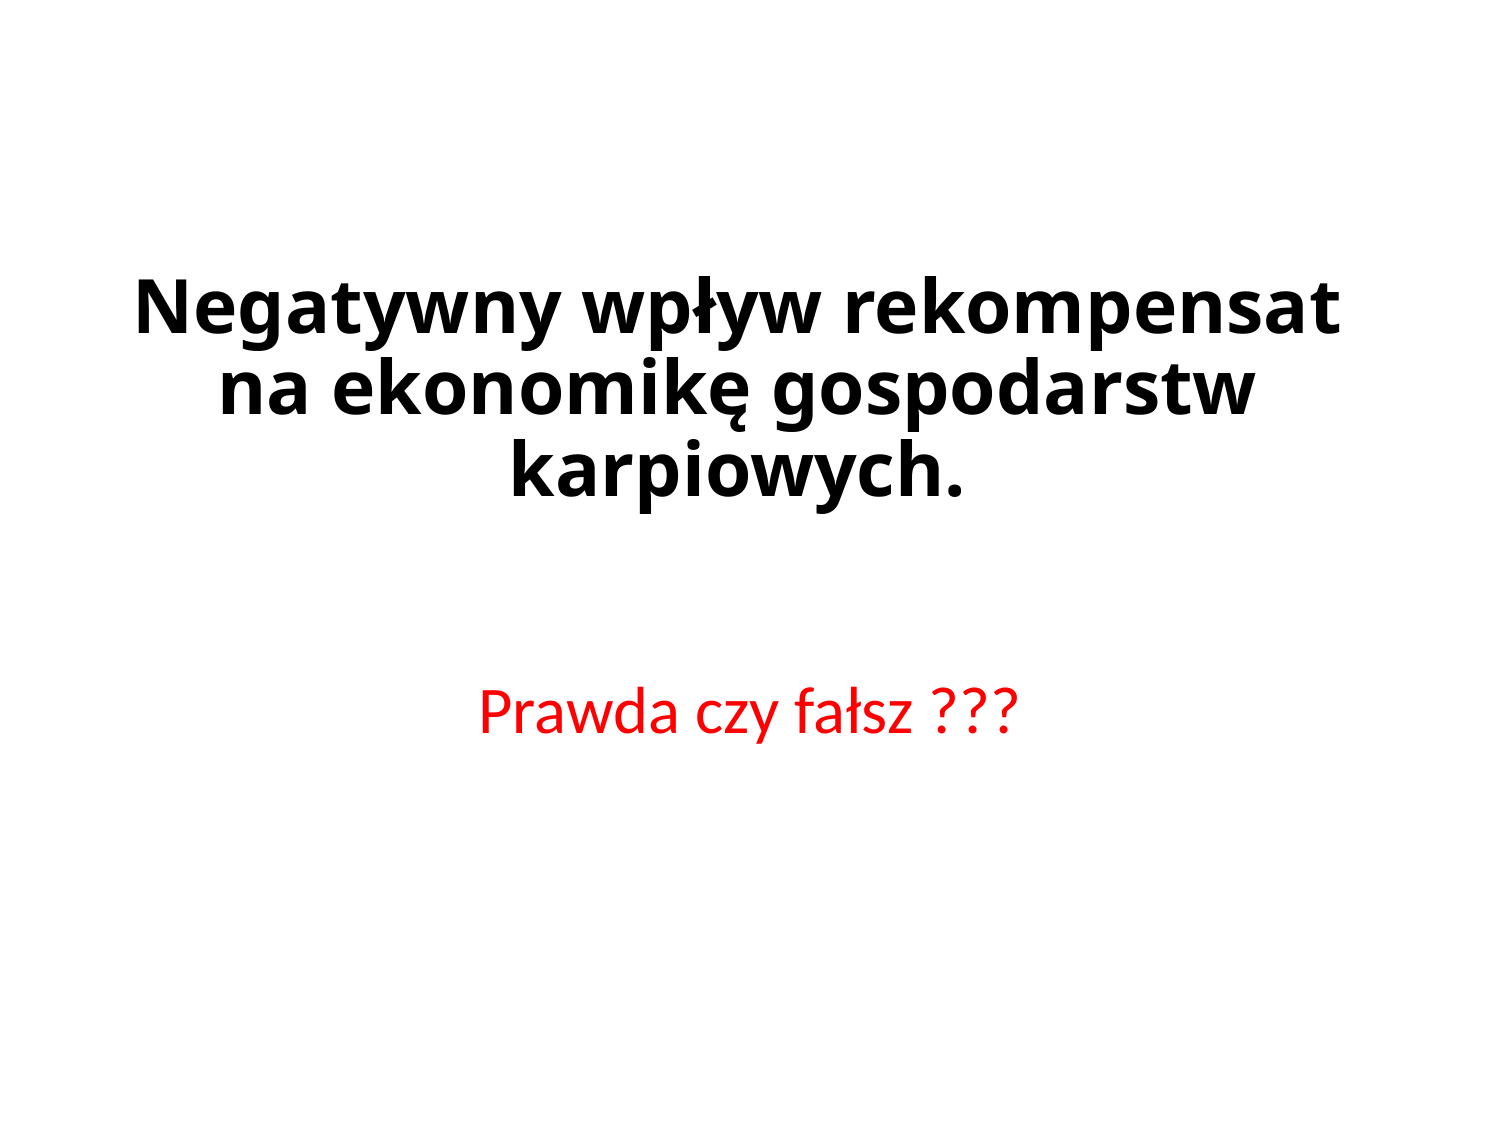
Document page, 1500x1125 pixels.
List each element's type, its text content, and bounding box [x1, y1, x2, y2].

title Negatywny wpływ rekompensat na ekonomikę gospodarstw karpiowych. [88, 160, 1387, 610]
subtitle Prawda czy fałsz ??? [225, 668, 1275, 925]
